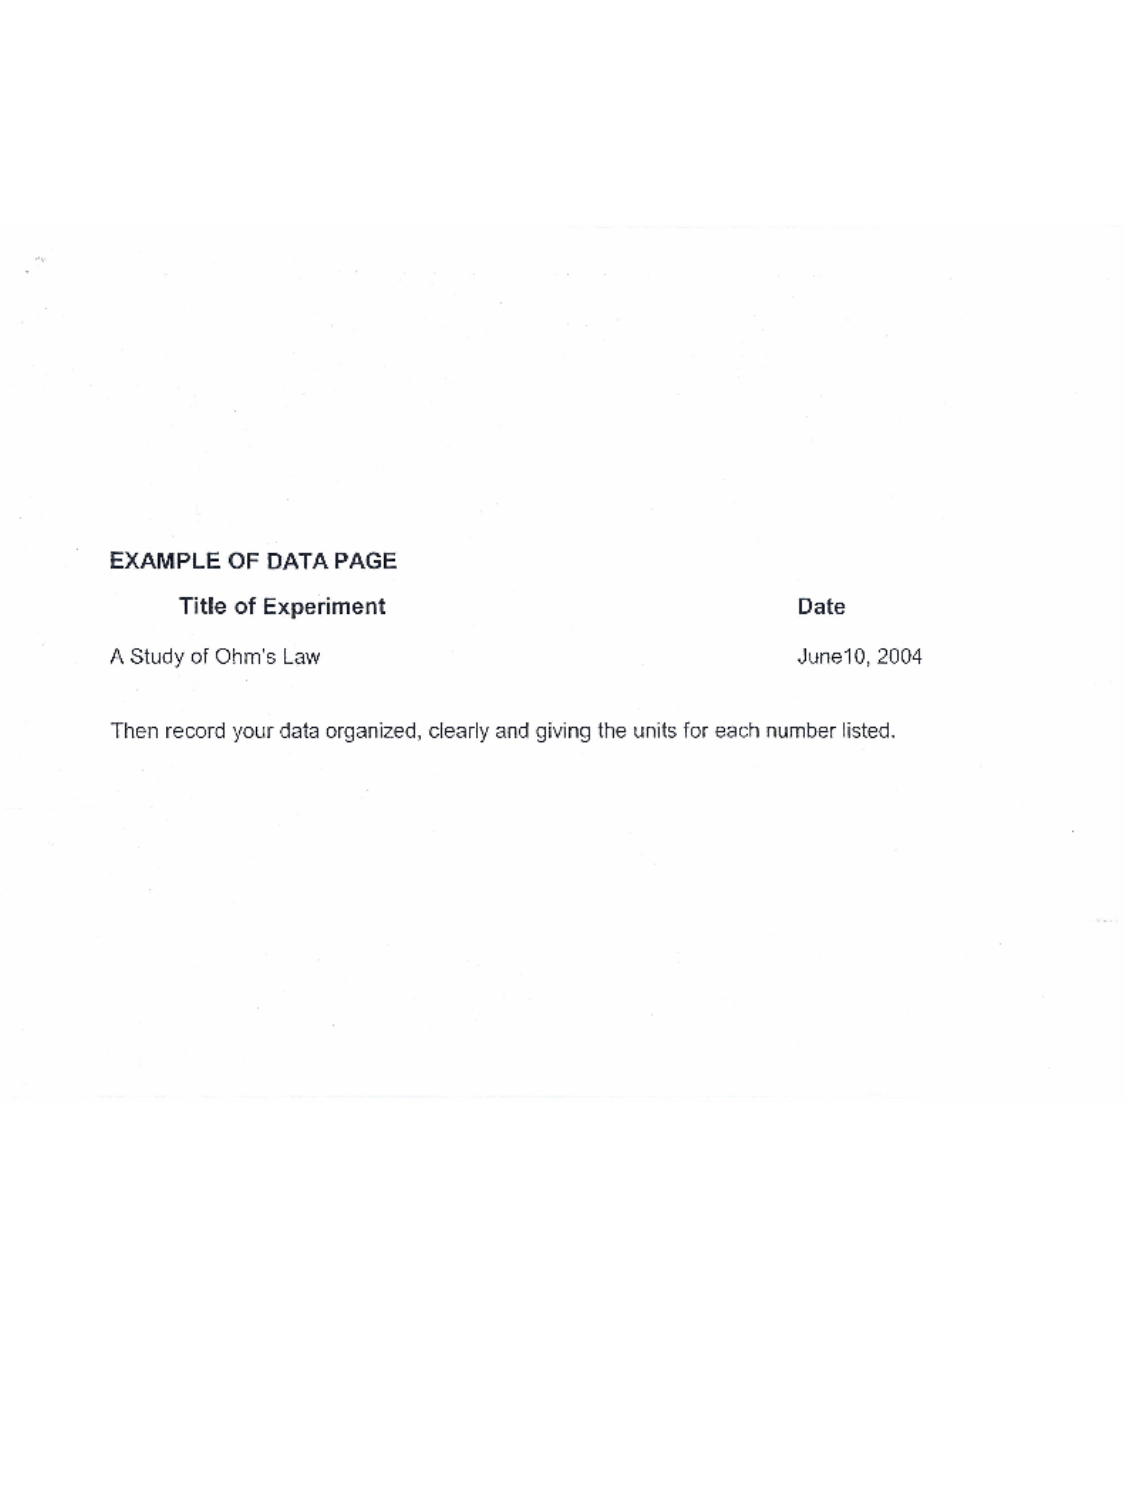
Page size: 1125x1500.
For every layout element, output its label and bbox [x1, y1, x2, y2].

list [0, 224, 1125, 1103]
